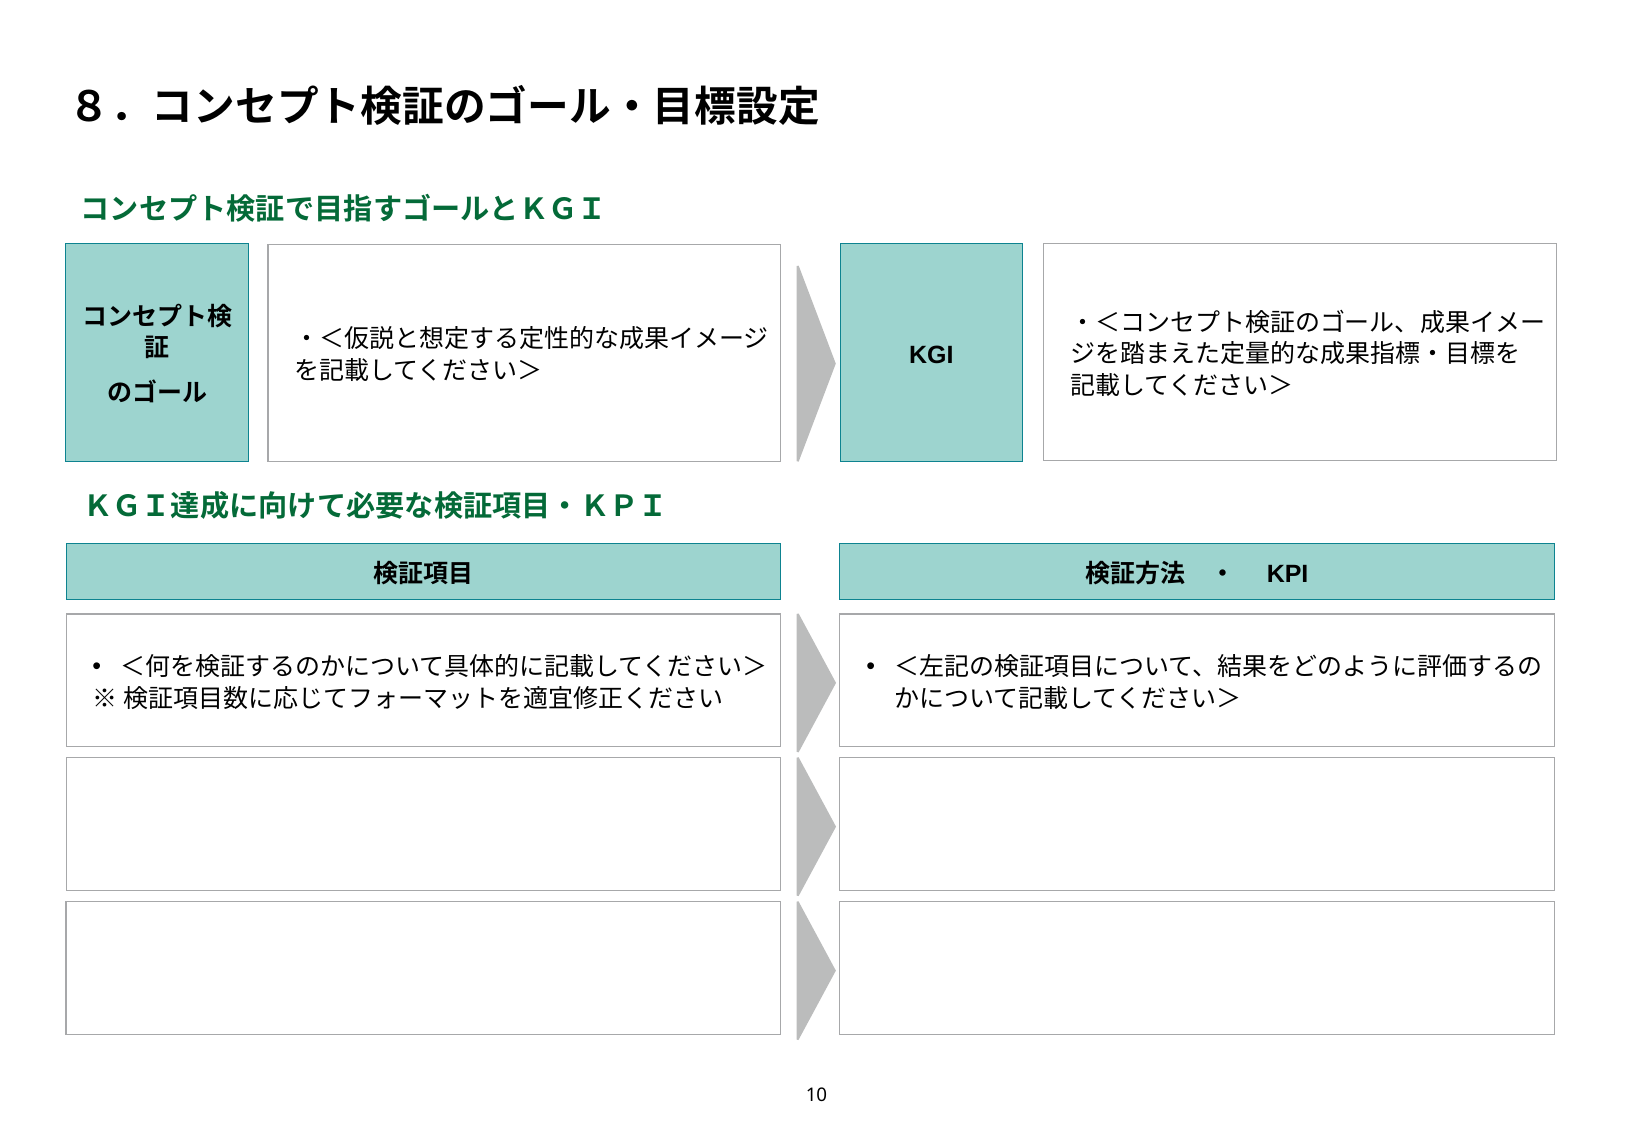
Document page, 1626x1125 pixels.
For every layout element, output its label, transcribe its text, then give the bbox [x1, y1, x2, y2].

list ＫＧＩ達成に向けて必要な検証項目・ＫＰＩ [68, 469, 783, 541]
text_box ＜左記の検証項目について、結果をどのように評価するのかについて記載してください＞ [839, 613, 1555, 747]
text_box ・＜仮説と想定する定性的な成果イメージを記載してください＞ [267, 244, 781, 462]
text_box [66, 901, 781, 1035]
text_box 検証方法 ・ KPI [839, 543, 1555, 600]
text_box コンセプト検証で目指すゴールとＫＧＩ [65, 172, 781, 244]
text_box ・＜コンセプト検証のゴール、成果イメージを踏まえた定量的な成果指標・目標を記載してください＞ [1043, 243, 1557, 461]
title ８．コンセプト検証のゴール・目標設定 [68, 22, 1557, 130]
text_box KGI [840, 243, 1023, 462]
text_box 検証項目 [66, 543, 781, 600]
text_box [797, 901, 835, 1040]
text_box [797, 266, 835, 462]
text_box [797, 757, 835, 896]
text_box ＜何を検証するのかについて具体的に記載してください＞ ※検証項目数に応じてフォーマットを適宜修正ください [66, 613, 781, 747]
text_box [839, 901, 1555, 1035]
text_box [797, 613, 835, 752]
text_box コンセプト検証 のゴール [65, 244, 249, 462]
slide_number 10 [797, 1080, 828, 1109]
text_box [839, 757, 1555, 891]
text_box [66, 757, 781, 891]
